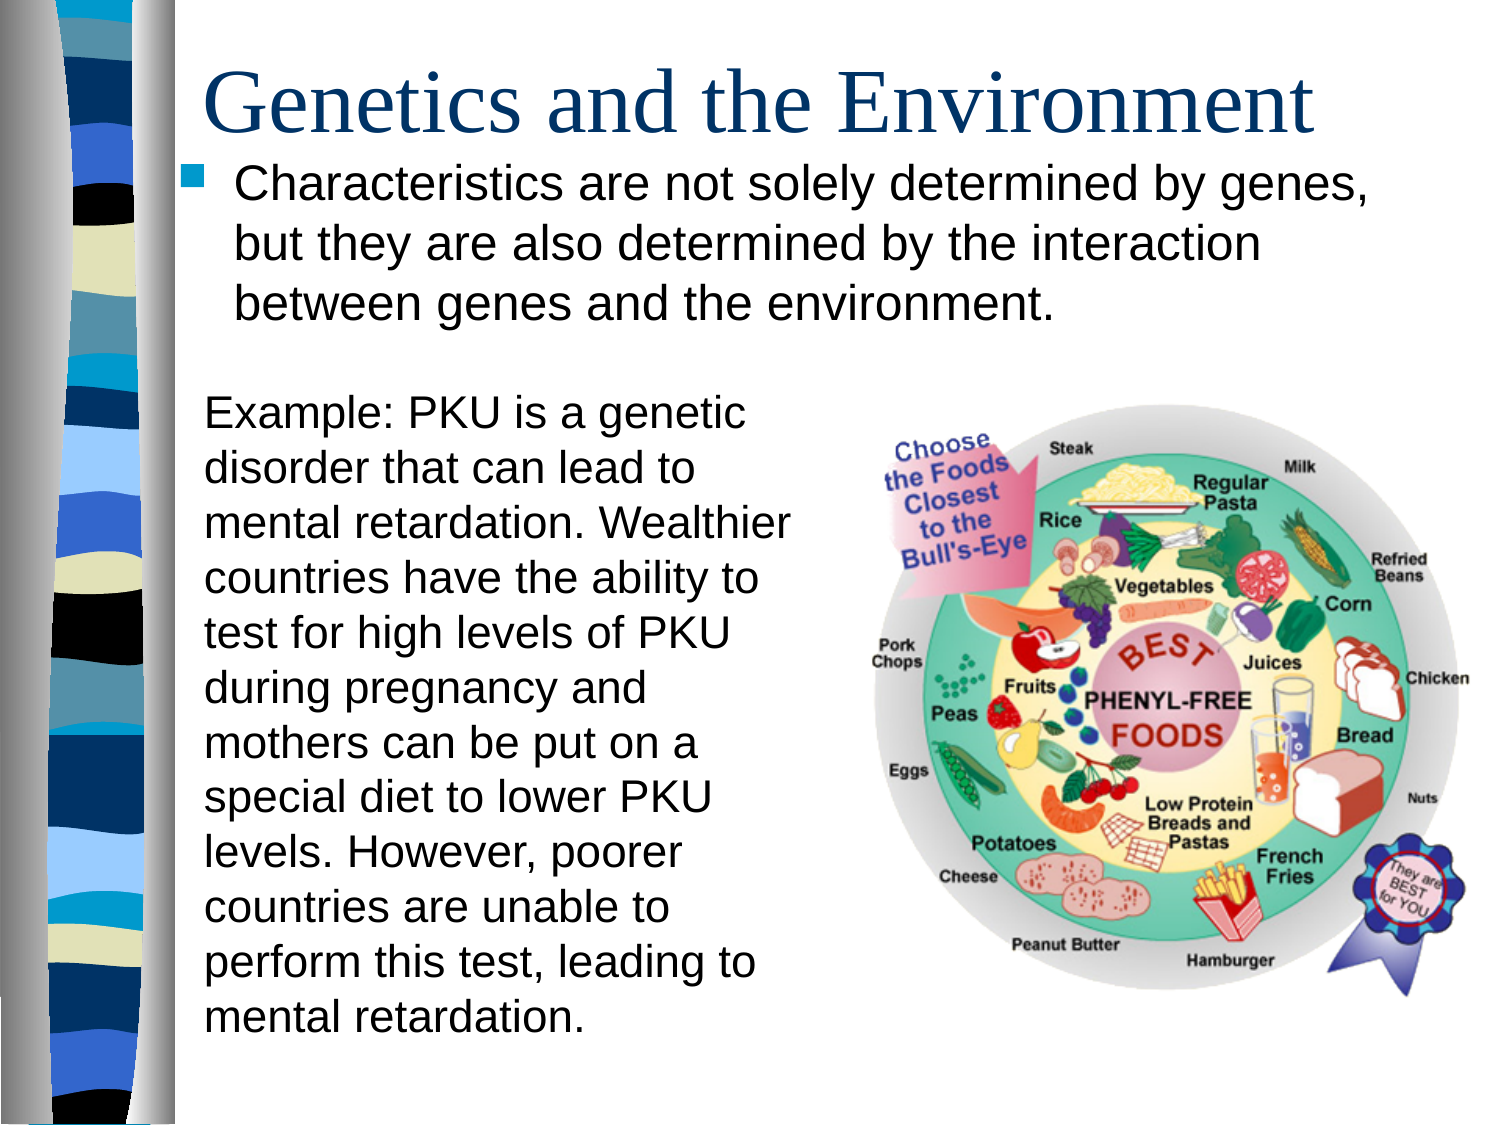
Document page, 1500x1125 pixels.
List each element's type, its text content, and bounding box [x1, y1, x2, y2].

title Genetics and the Environment [187, 2, 1463, 191]
text_box Example: PKU is a genetic disorder that can lead to mental retardation. Wealthier countries have the ability to test for high levels of PKU during pregnancy and mothers can be put on a special diet to lower PKU levels. However, poorer countries are unable to perform this test, leading to mental retardation. [189, 374, 840, 1050]
list Characteristics are not solely determined by genes, but they are also determined by the interaction between genes and the environment. [162, 142, 1451, 376]
picture [862, 399, 1492, 1007]
